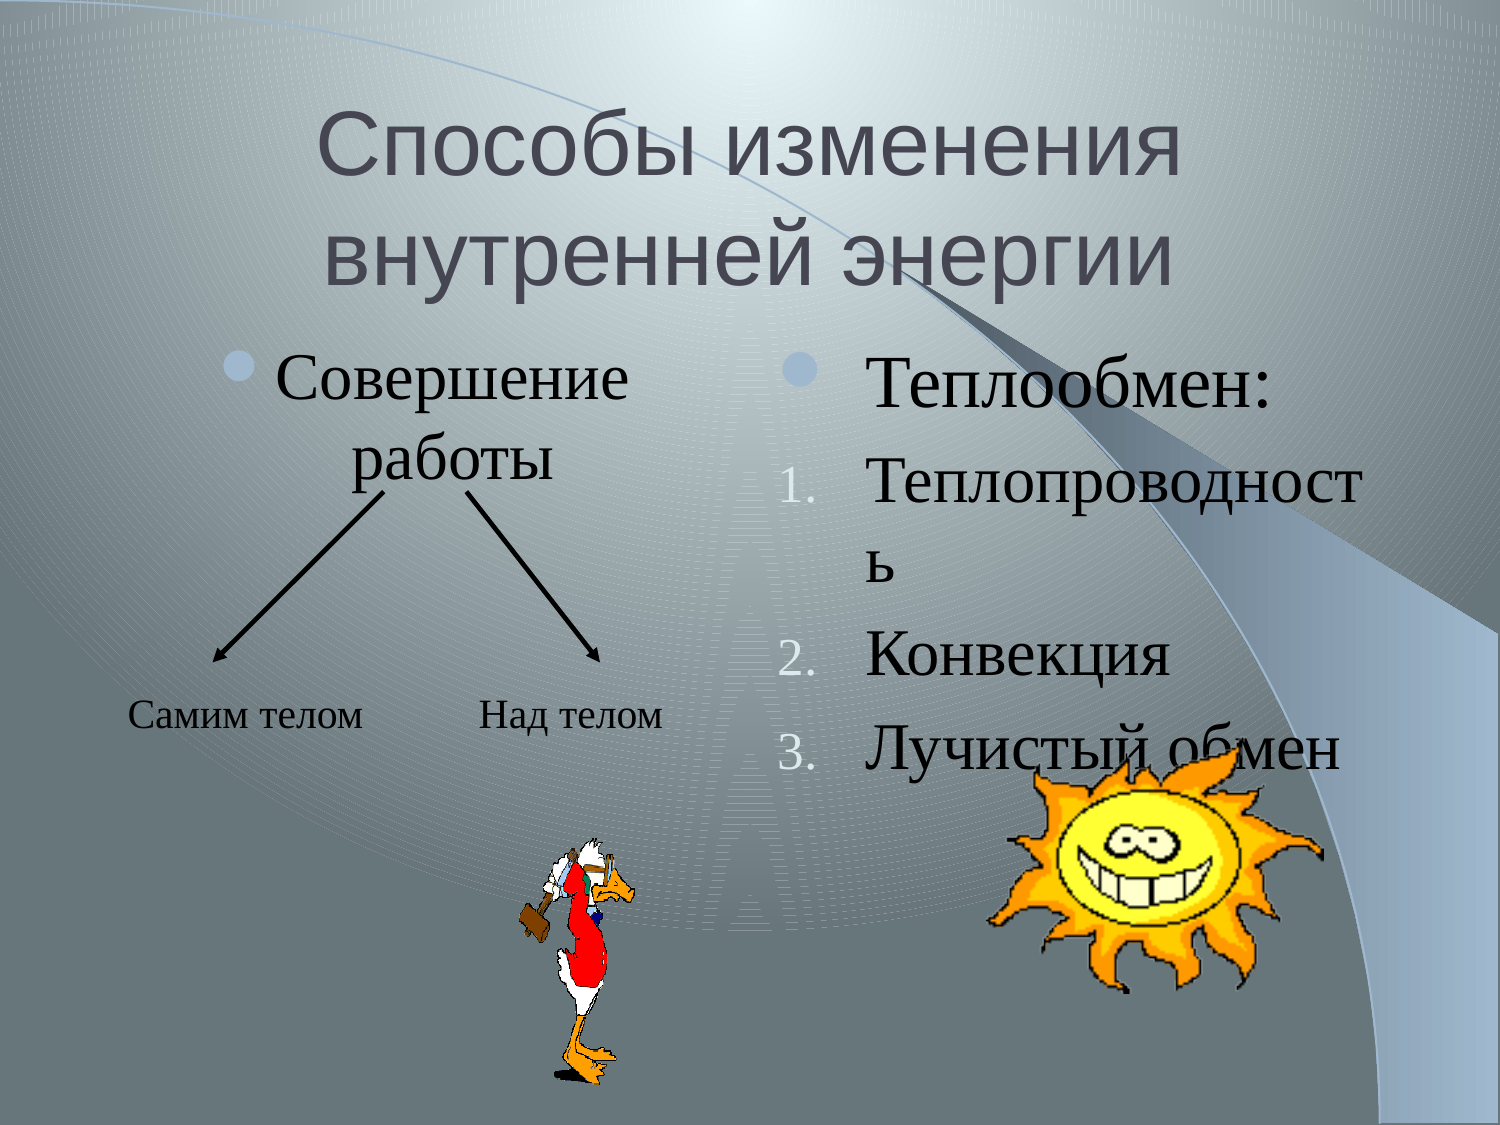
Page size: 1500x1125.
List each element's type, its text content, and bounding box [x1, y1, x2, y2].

text_box [466, 491, 601, 663]
list Совершение работы Самим телом Над телом [112, 324, 738, 1001]
picture [985, 727, 1324, 995]
picture [501, 739, 738, 1085]
list Теплообмен: Теплопроводность Конвекция Лучистый обмен [762, 324, 1388, 1001]
title Способы изменения внутренней энергии [112, 99, 1388, 288]
text_box [212, 491, 384, 663]
